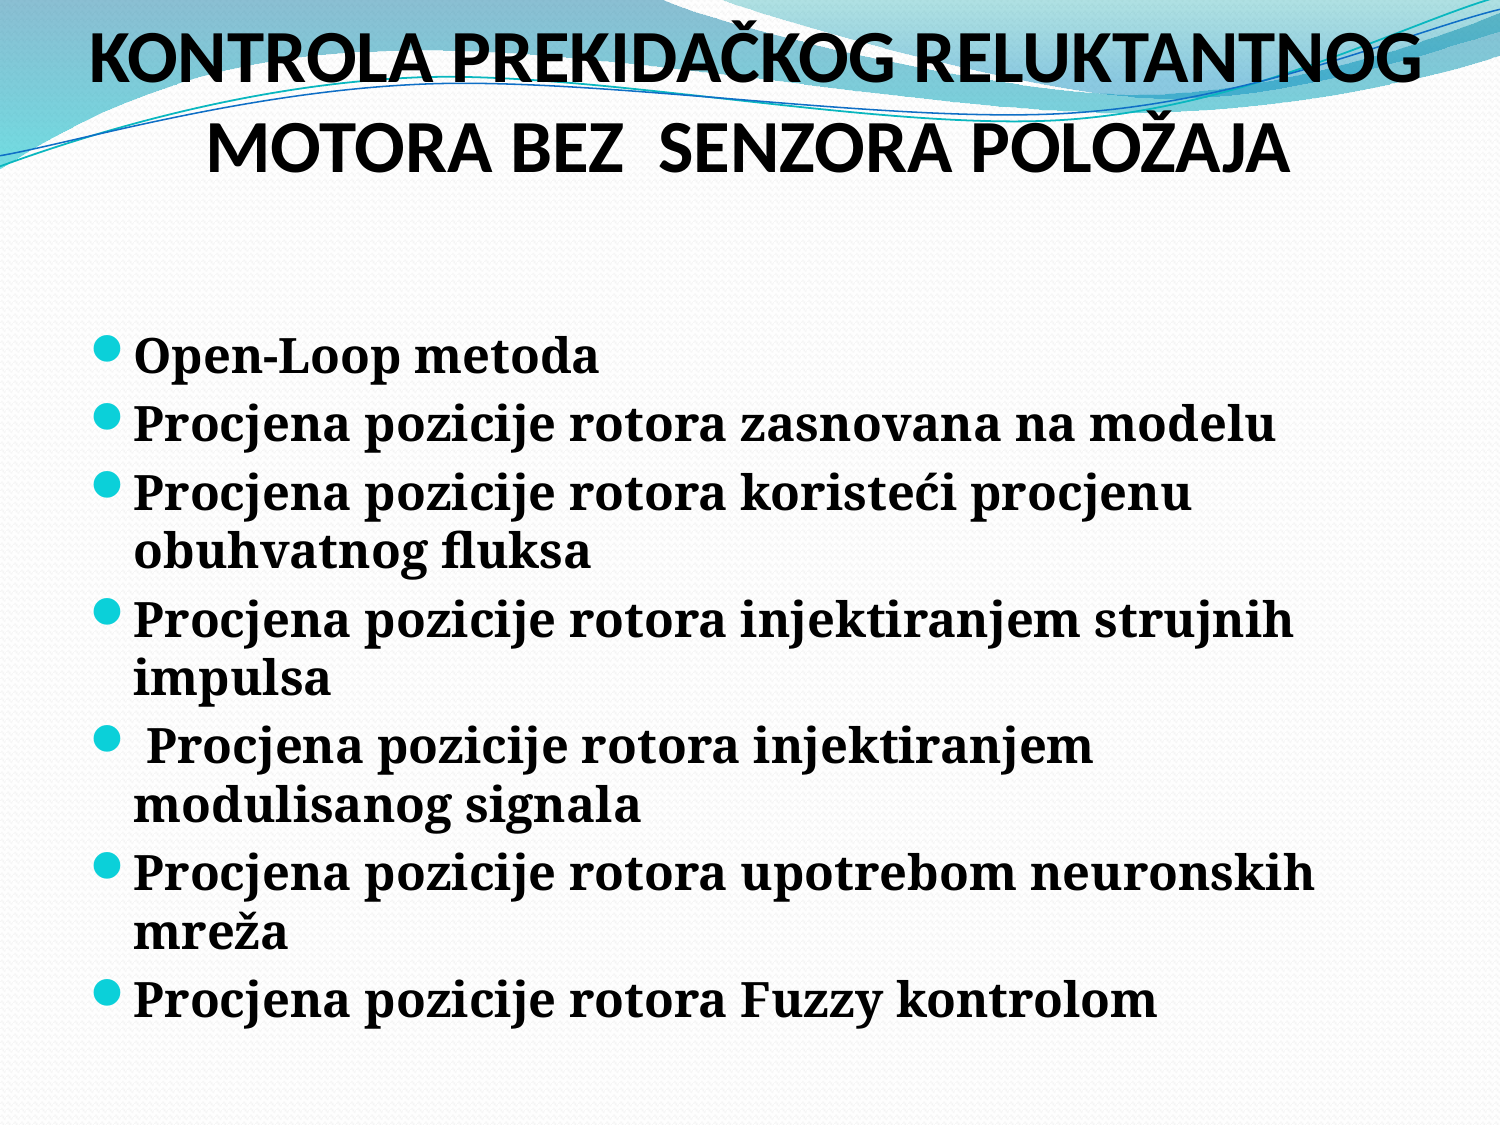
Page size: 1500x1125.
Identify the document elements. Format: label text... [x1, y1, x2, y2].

title KONTROLA PREKIDAČKOG RELUKTANTNOG MOTORA BEZ SENZORA POLOŽAJA [82, 0, 1432, 188]
list Open-Loop metoda Procjena pozicije rotora zasnovana na modelu Procjena pozicije rotora koristeći procjenu obuhvatnog fluksa Procjena pozicije rotora injektiranjem strujnih impulsa Procjena pozicije rotora injektiranjem modulisanog signala Procjena pozicije rotora upotrebom neuronskih mreža Procjena pozicije rotora Fuzzy kontrolom [75, 317, 1425, 1038]
